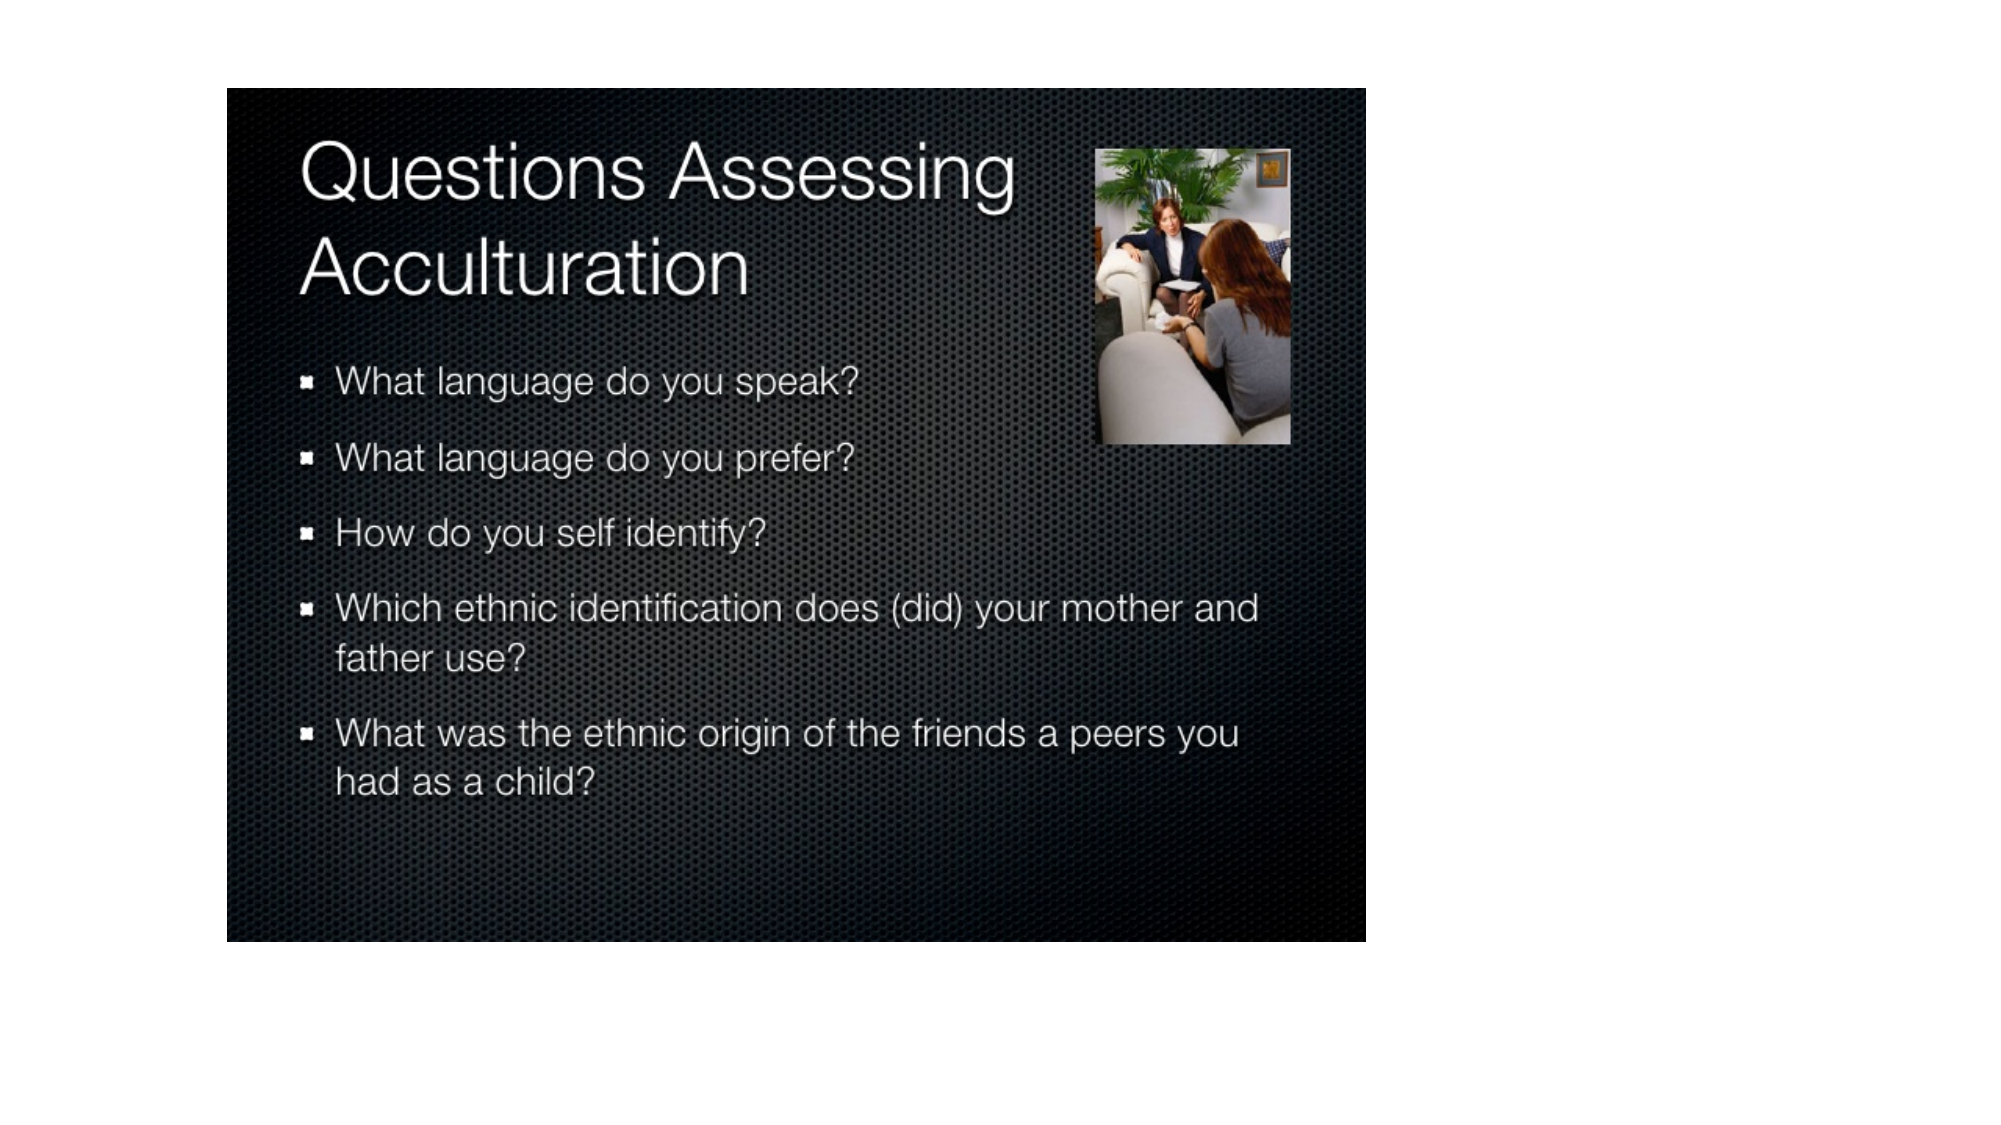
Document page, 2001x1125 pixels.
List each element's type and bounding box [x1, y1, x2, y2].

picture [227, 88, 1366, 942]
